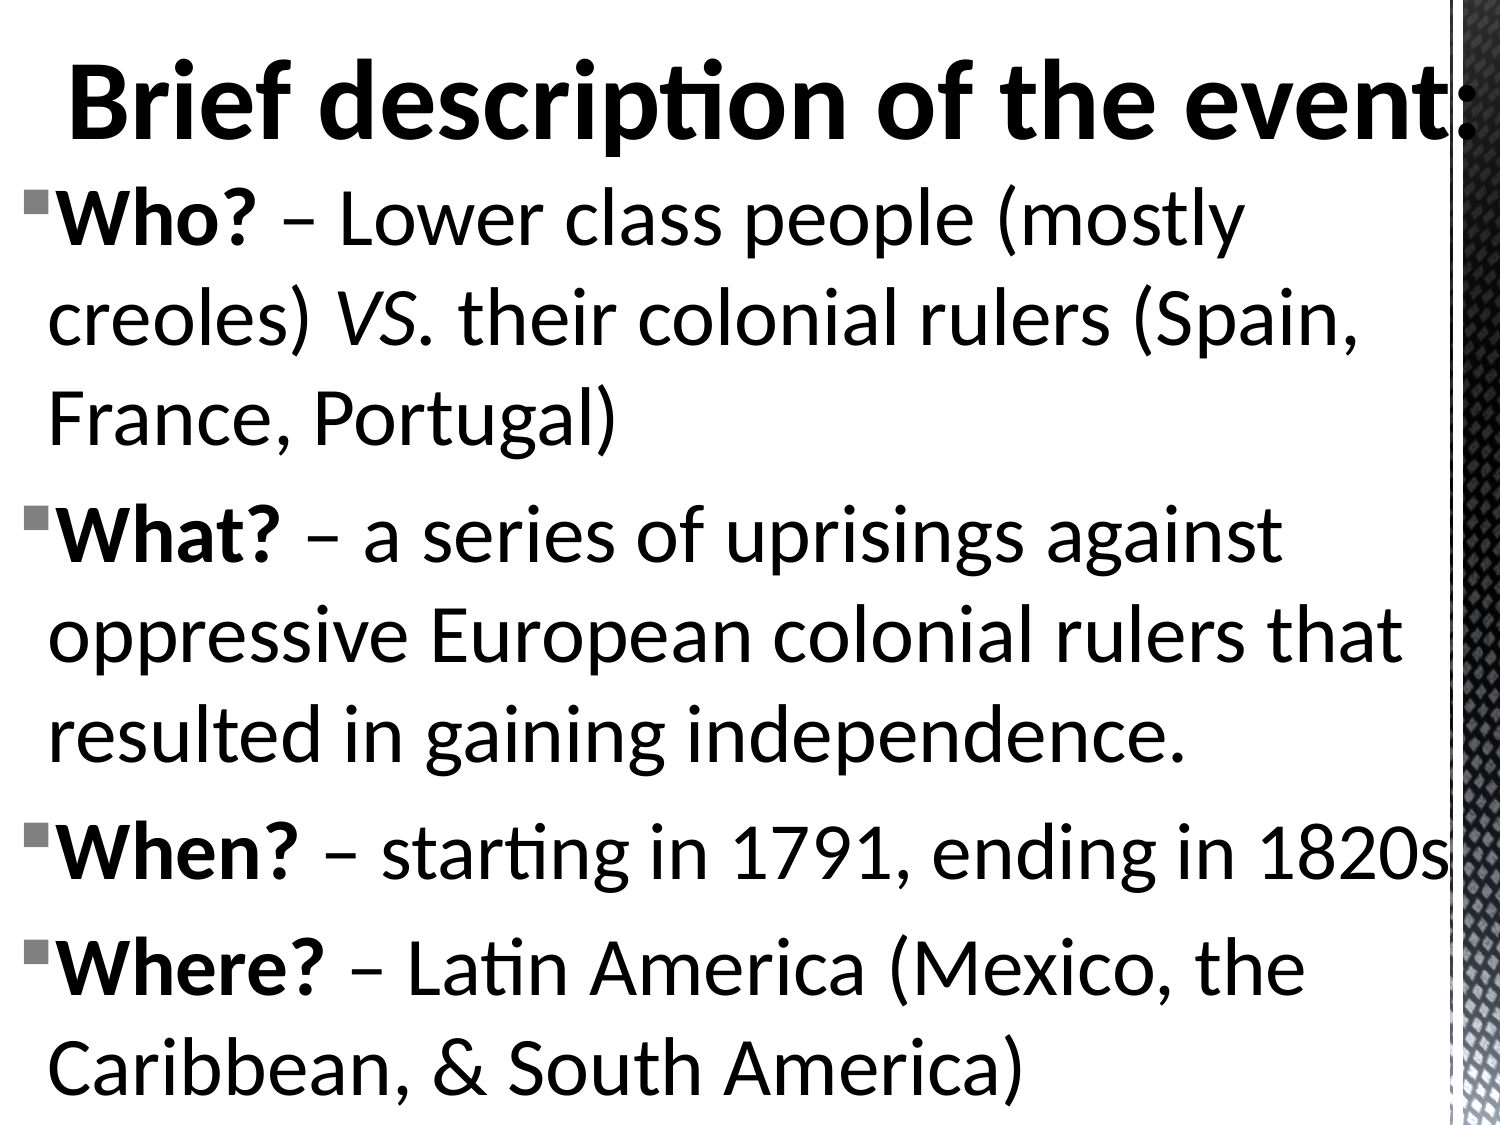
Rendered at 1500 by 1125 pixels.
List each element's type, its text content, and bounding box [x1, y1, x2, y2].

list Who? – Lower class people (mostly creoles) VS. their colonial rulers (Spain, France, Portugal) What? – a series of uprisings against oppressive European colonial rulers that resulted in gaining independence. When? – starting in 1791, ending in 1820s Where? – Latin America (Mexico, the Caribbean, & South America) [2, 188, 1500, 1125]
title Brief description of the event: [0, 0, 1500, 188]
